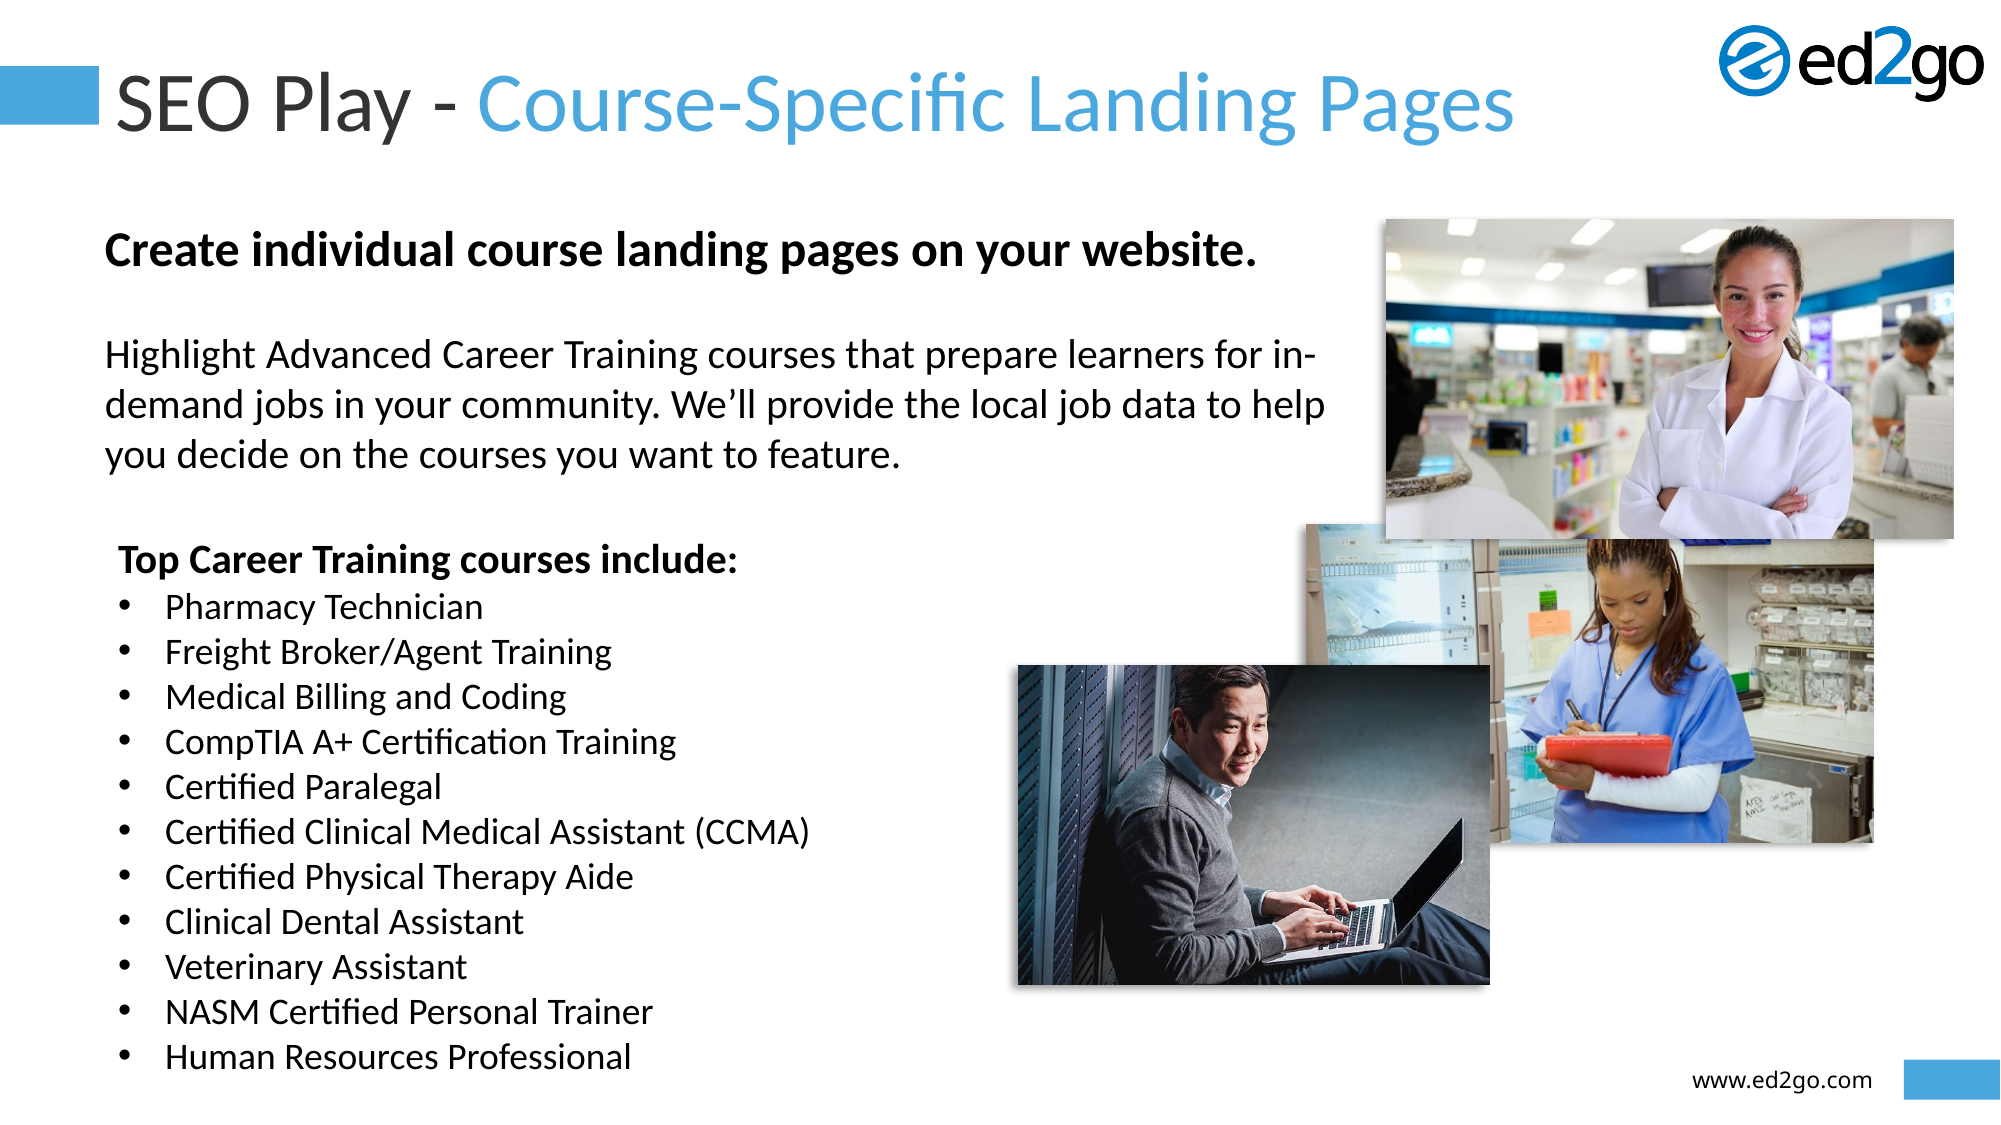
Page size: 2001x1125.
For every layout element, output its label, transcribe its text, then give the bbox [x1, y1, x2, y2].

picture [1018, 219, 1954, 985]
text_box Create individual course landing pages on your website. Highlight Advanced Career Training courses that prepare learners for in-demand jobs in your community. We’ll provide the local job data to help you decide on the courses you want to feature. [98, 210, 1343, 483]
text_box [1903, 1059, 2000, 1100]
text_box Top Career Training courses include: Pharmacy Technician Freight Broker/Agent Training Medical Billing and Coding CompTIA A+ Certification Training Certified Paralegal Certified Clinical Medical Assistant (CCMA) Certified Physical Therapy Aide Clinical Dental Assistant Veterinary Assistant NASM Certified Personal Trainer Human Resources Professional [103, 524, 826, 1085]
text_box [0, 66, 99, 125]
picture [1719, 25, 1984, 102]
text_box www.ed2go.com [1284, 1065, 1874, 1094]
text_box SEO Play - Course-Specific Landing Pages [115, 46, 1979, 149]
